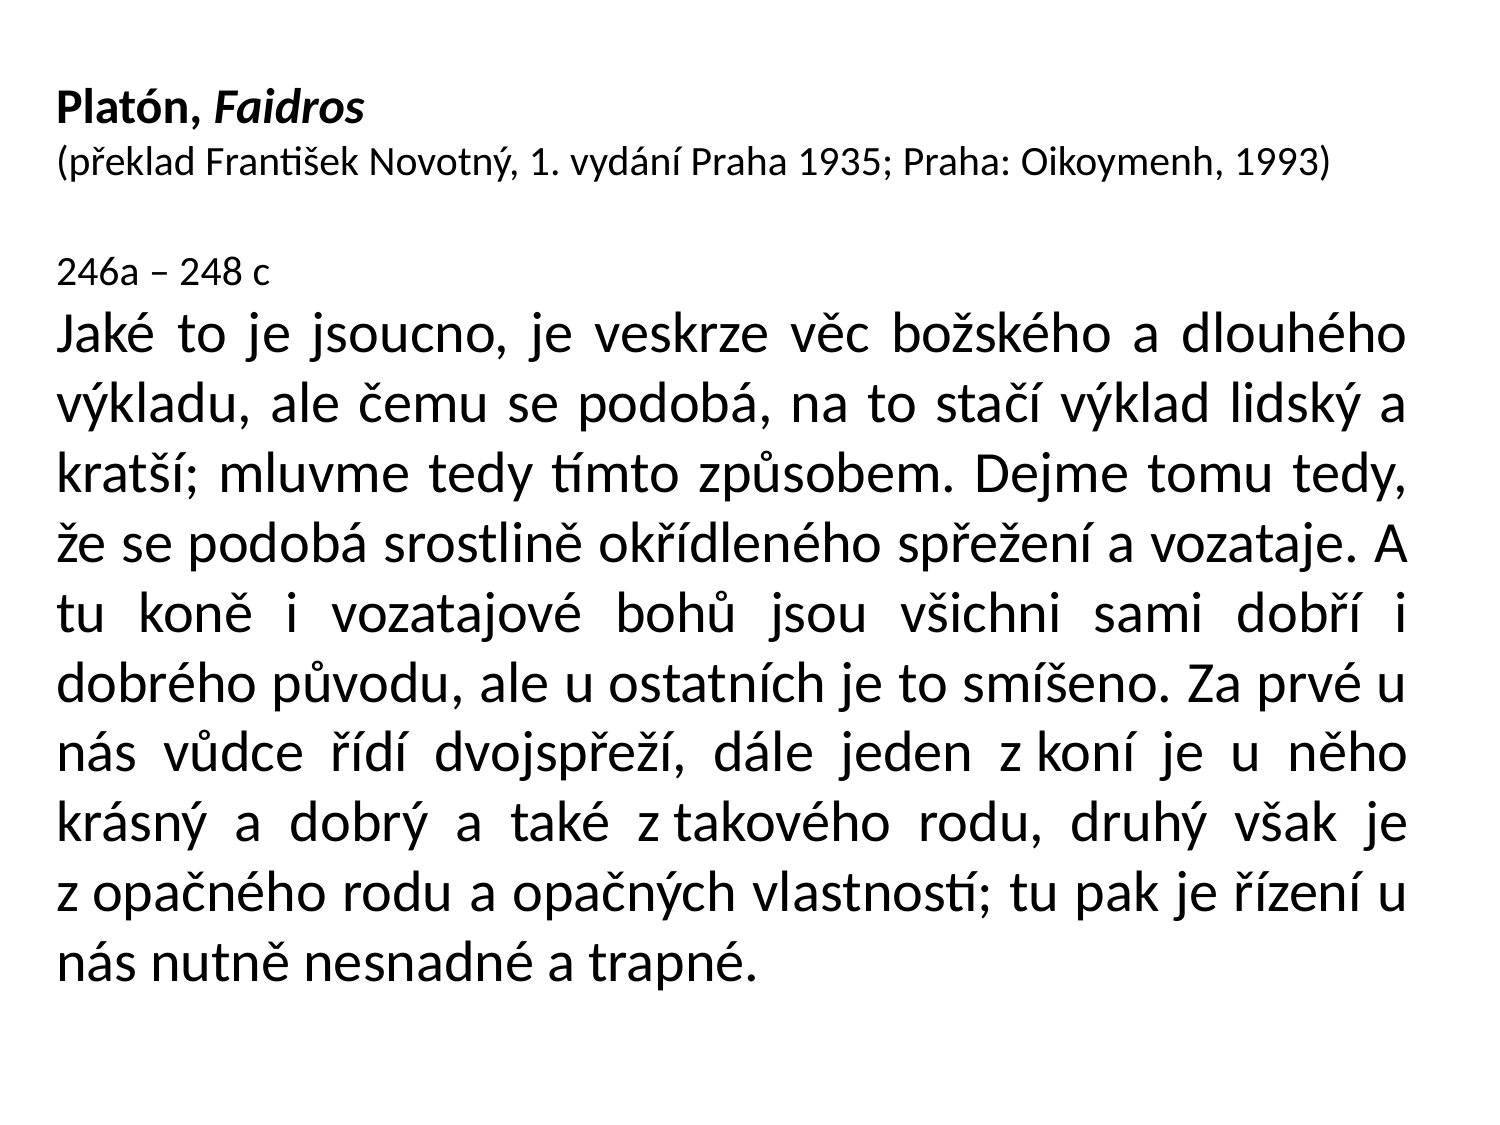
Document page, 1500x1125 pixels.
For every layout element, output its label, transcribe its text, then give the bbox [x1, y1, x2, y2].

text_box Platón, Faidros (překlad František Novotný, 1. vydání Praha 1935; Praha: Oikoymenh, 1993) 246a – 248 c Jaké to je jsoucno, je veskrze věc božského a dlouhého výkladu, ale čemu se podobá, na to stačí výklad lidský a kratší; mluvme tedy tímto způsobem. Dejme tomu tedy, že se podobá srostlině okřídleného spřežení a vozataje. A tu koně i vozatajové bohů jsou všichni sami dobří i dobrého původu, ale u ostatních je to smíšeno. Za prvé u nás vůdce řídí dvojspřeží, dále jeden z koní je u něho krásný a dobrý a také z takového rodu, druhý však je z opačného rodu a opačných vlastností; tu pak je řízení u nás nutně nesnadné a trapné. [41, 66, 1424, 1001]
